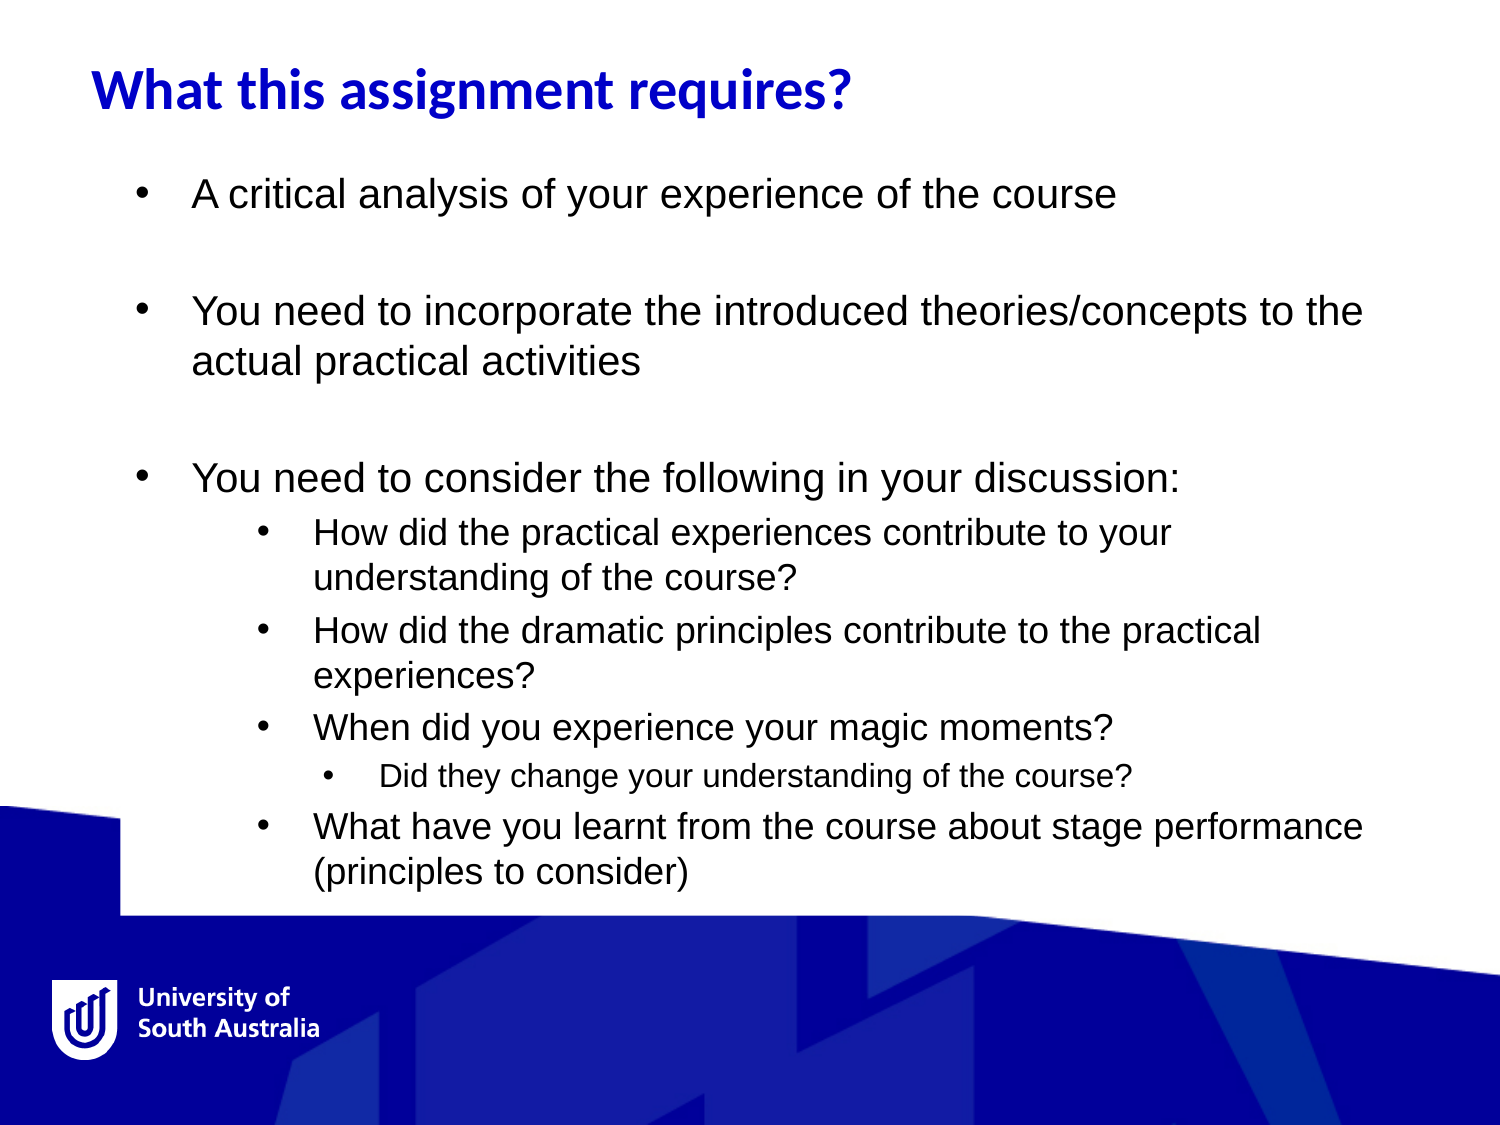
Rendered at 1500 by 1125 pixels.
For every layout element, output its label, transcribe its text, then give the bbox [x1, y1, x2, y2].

list What this assignment requires? [76, 43, 1407, 154]
picture [0, 806, 1500, 1125]
list A critical analysis of your experience of the course You need to incorporate the introduced theories/concepts to the actual practical activities You need to consider the following in your discussion: How did the practical experiences contribute to your understanding of the course? How did the dramatic principles contribute to the practical experiences? When did you experience your magic moments? Did they change your understanding of the course? What have you learnt from the course about stage performance (principles to consider) [120, 159, 1415, 916]
